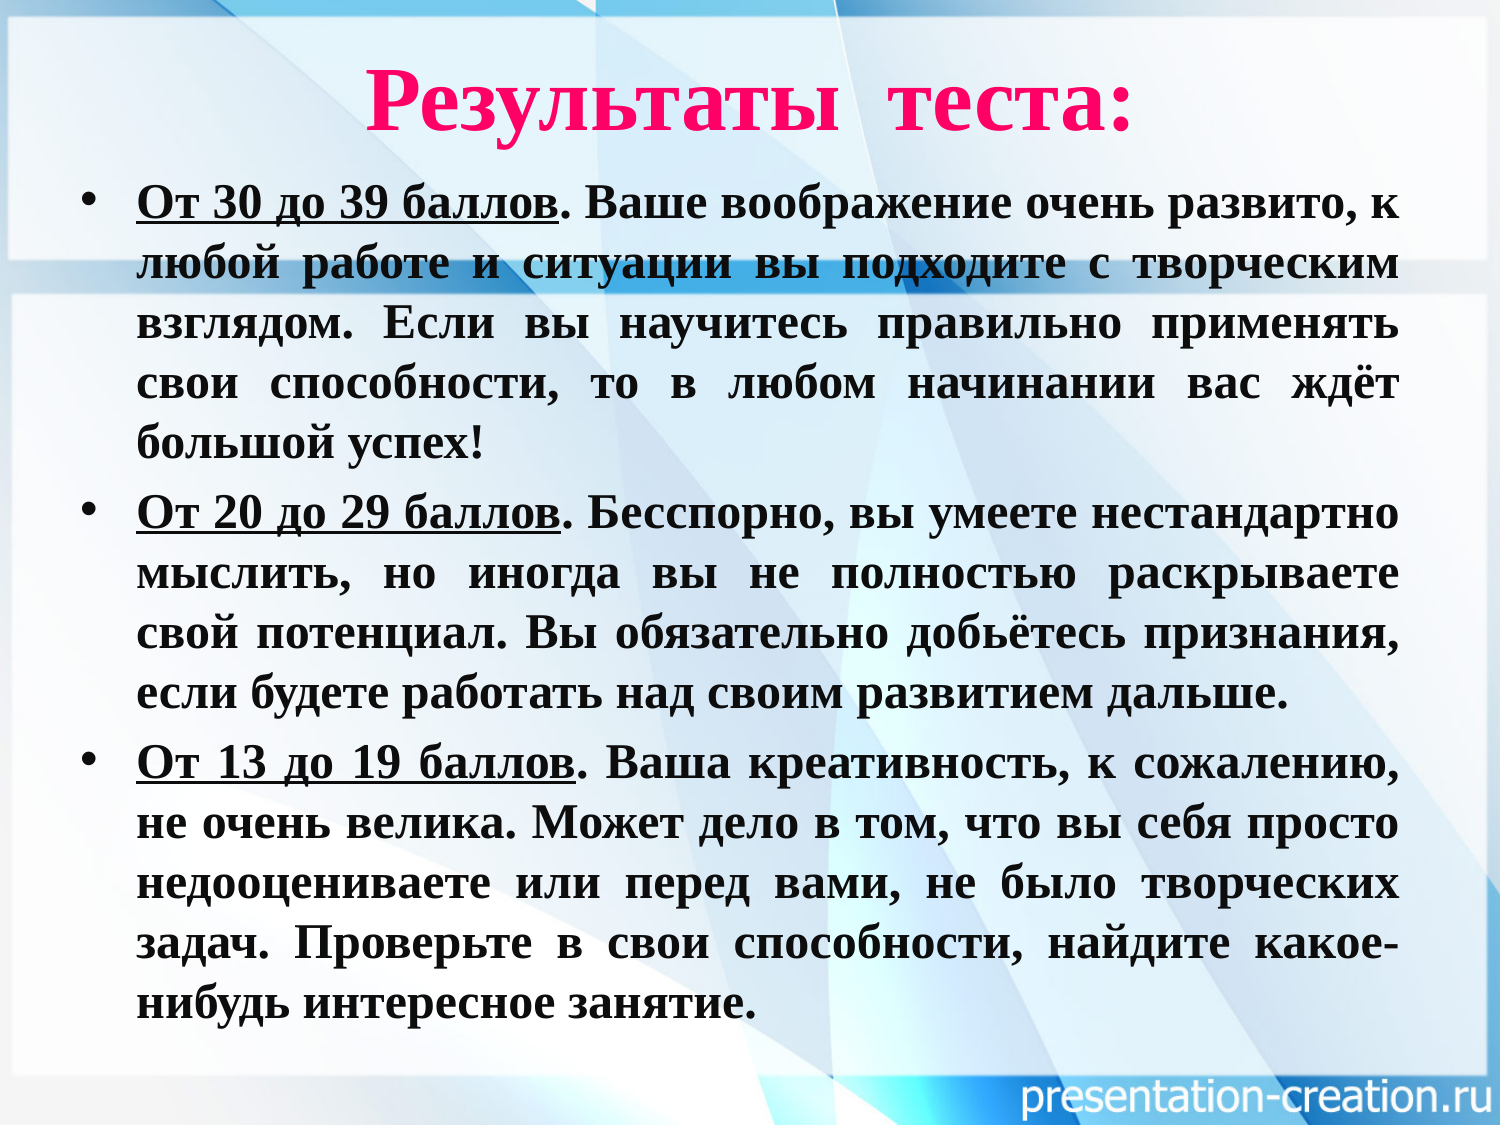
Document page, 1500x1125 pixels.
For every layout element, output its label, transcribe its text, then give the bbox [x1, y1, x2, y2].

title Результаты теста: [76, 0, 1427, 188]
list От 30 до 39 баллов. Ваше воображение очень развито, к любой работе и ситуации вы подходите с творческим взглядом. Если вы научитесь правильно применять свои способности, то в любом начинании вас ждёт большой успех! От 20 до 29 баллов. Бесспорно, вы умеете нестандартно мыслить, но иногда вы не полностью раскрываете свой потенциал. Вы обязательно добьётесь признания, если будете работать над своим развитием дальше. От 13 до 19 баллов. Ваша креативность, к сожалению, не очень велика. Может дело в том, что вы себя просто недооцениваете или перед вами, не было творческих задач. Проверьте в свои способности, найдите какое-нибудь интересное занятие. [64, 160, 1415, 976]
picture [0, 0, 1500, 1125]
